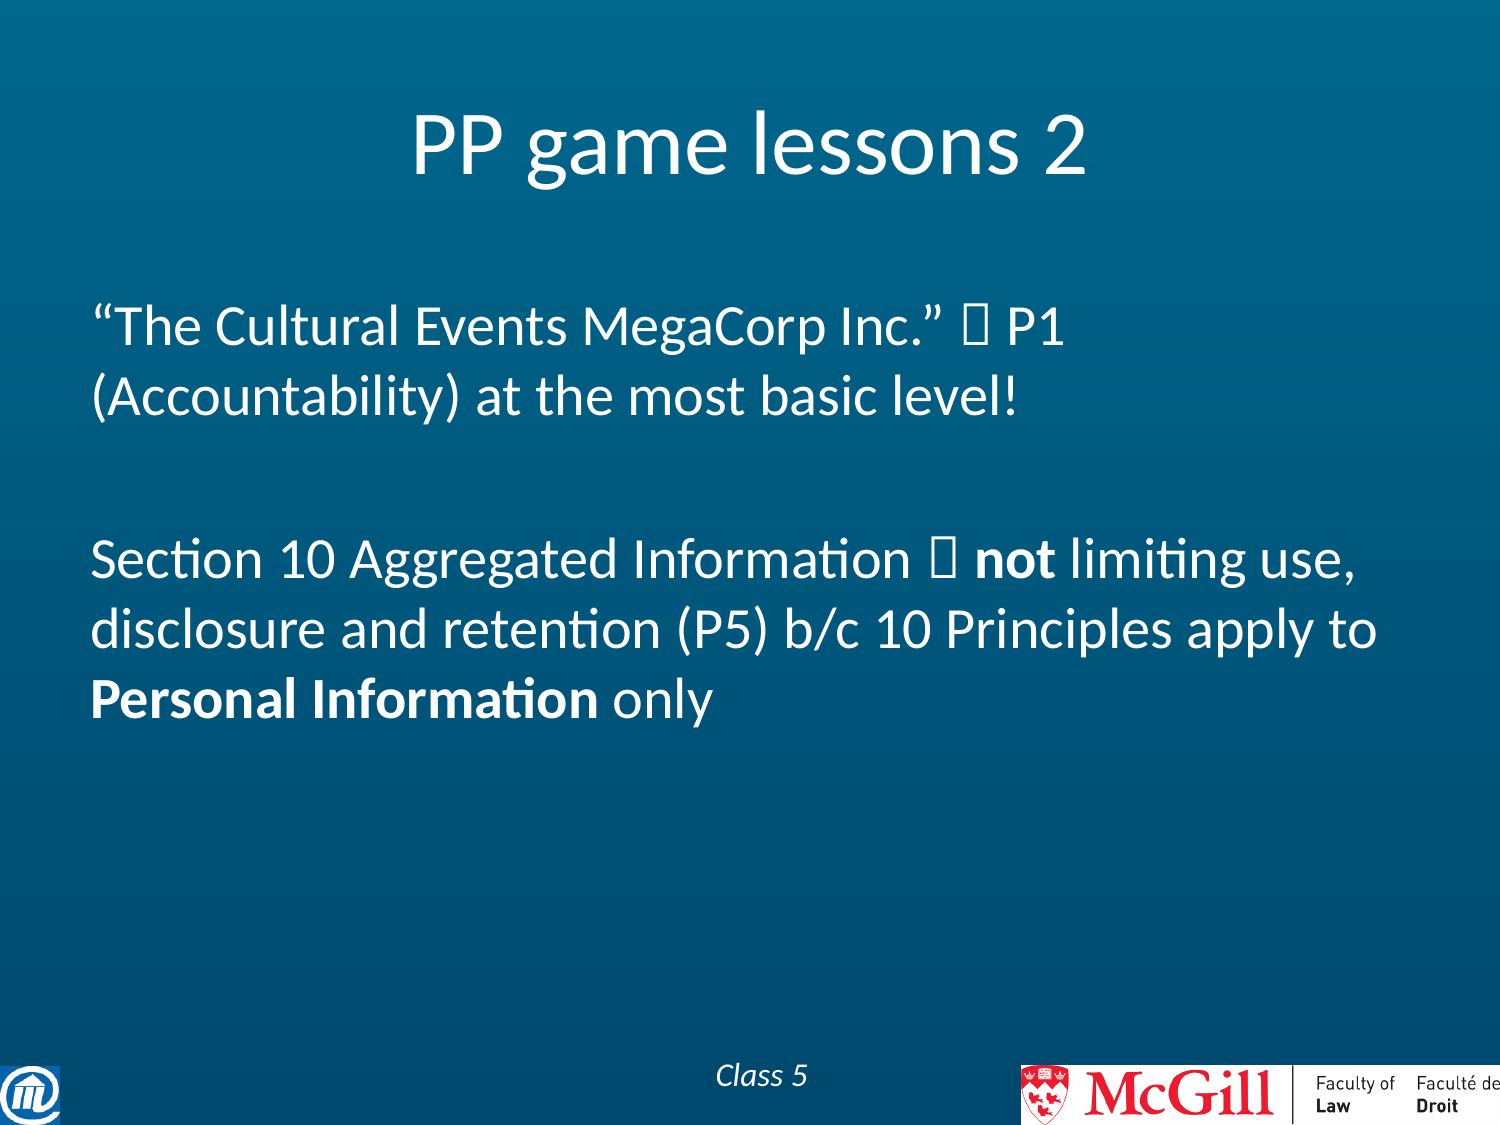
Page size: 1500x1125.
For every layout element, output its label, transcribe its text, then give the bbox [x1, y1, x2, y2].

footer Class 5 [490, 1042, 1034, 1103]
picture [1022, 1066, 1500, 1125]
list “The Cultural Events MegaCorp Inc.”  P1 (Accountability) at the most basic level! Section 10 Aggregated Information  not limiting use, disclosure and retention (P5) b/c 10 Principles apply to Personal Information only [75, 208, 1425, 1024]
picture [0, 1067, 59, 1125]
title PP game lessons 2 [75, 45, 1425, 208]
